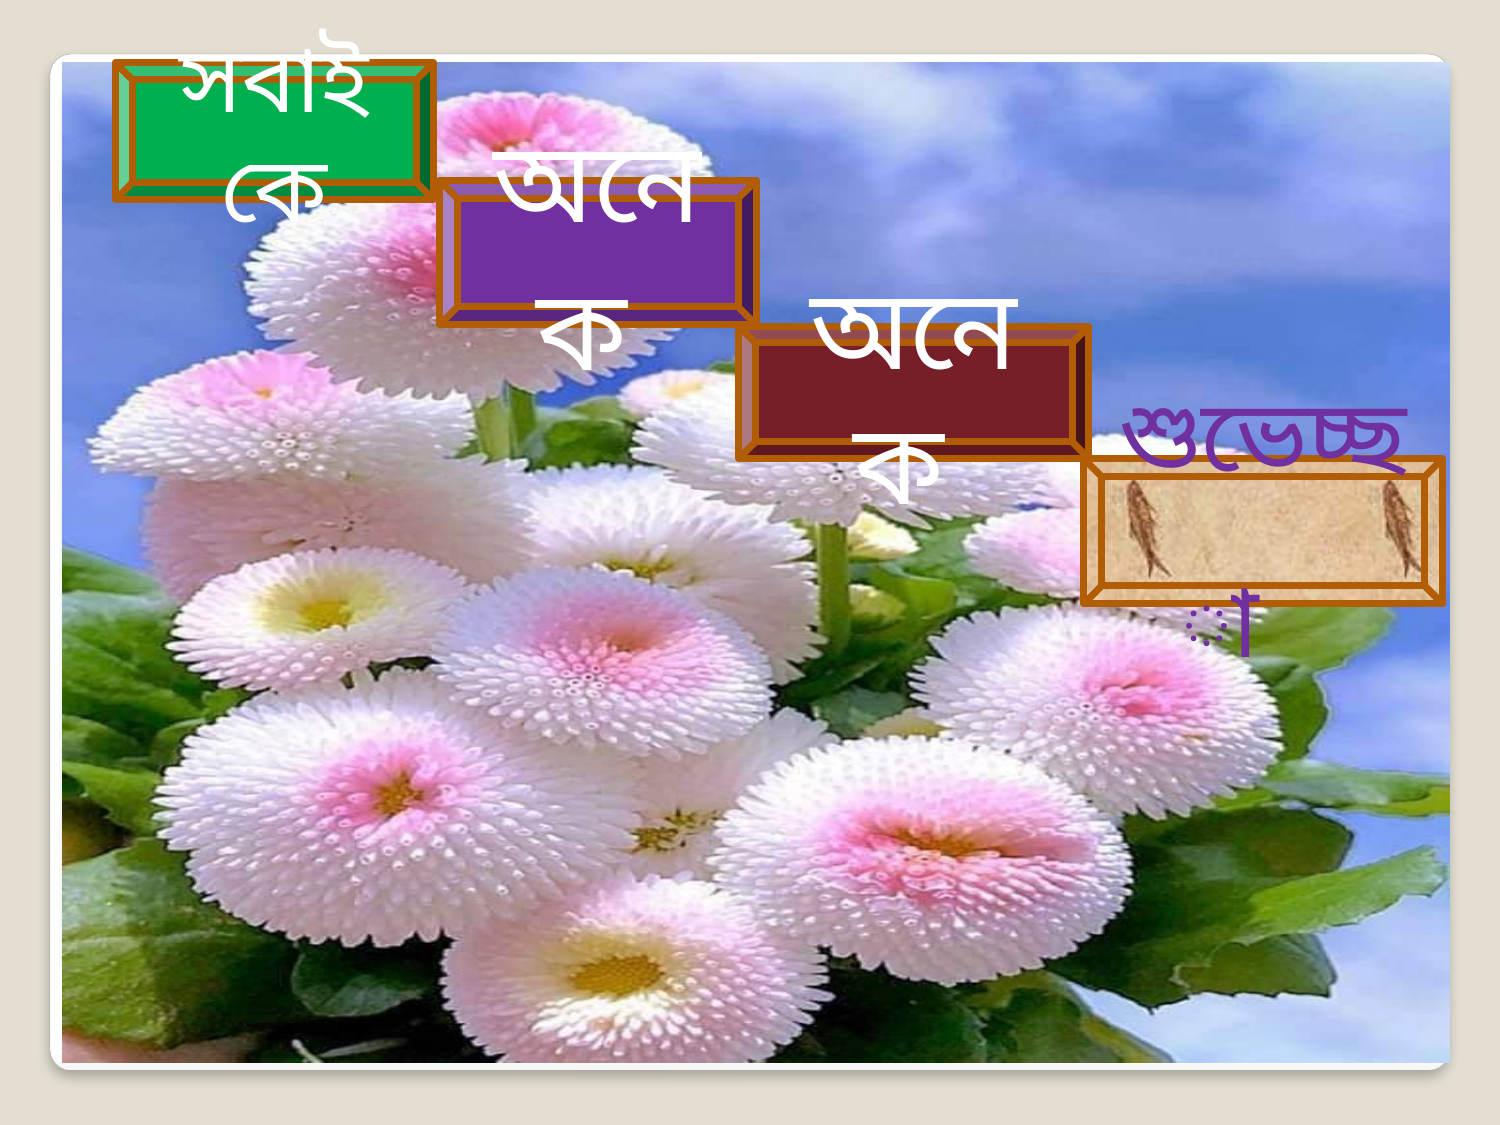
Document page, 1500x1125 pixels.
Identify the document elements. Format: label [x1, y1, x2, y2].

picture [62, 62, 1451, 1063]
